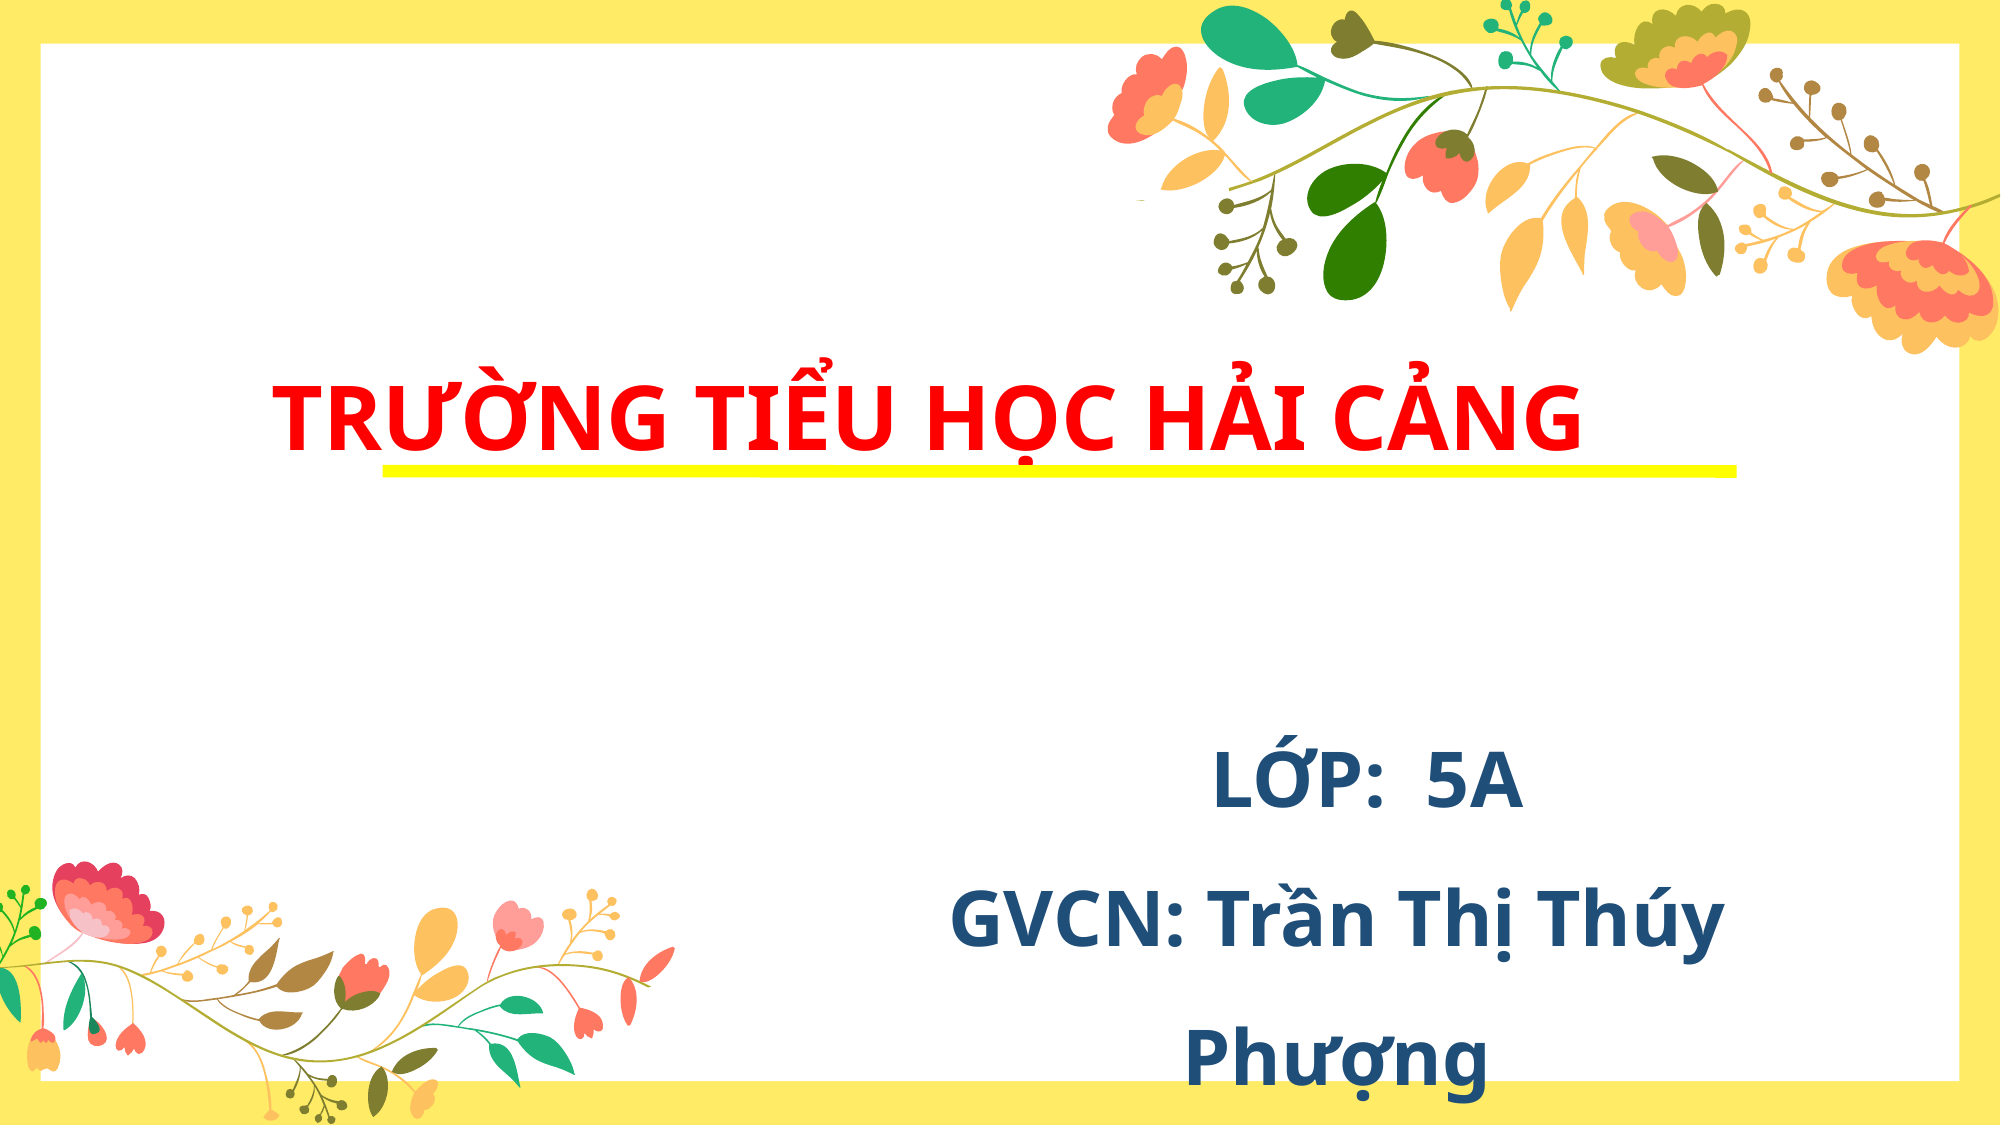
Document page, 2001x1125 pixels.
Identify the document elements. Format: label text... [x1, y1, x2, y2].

text_box LỚP: 5A GVCN: Trần Thị Thúy Phượng [851, 674, 1823, 1111]
text_box TRƯỜNG TIỂU HỌC HẢI CẢNG [251, 351, 1607, 479]
